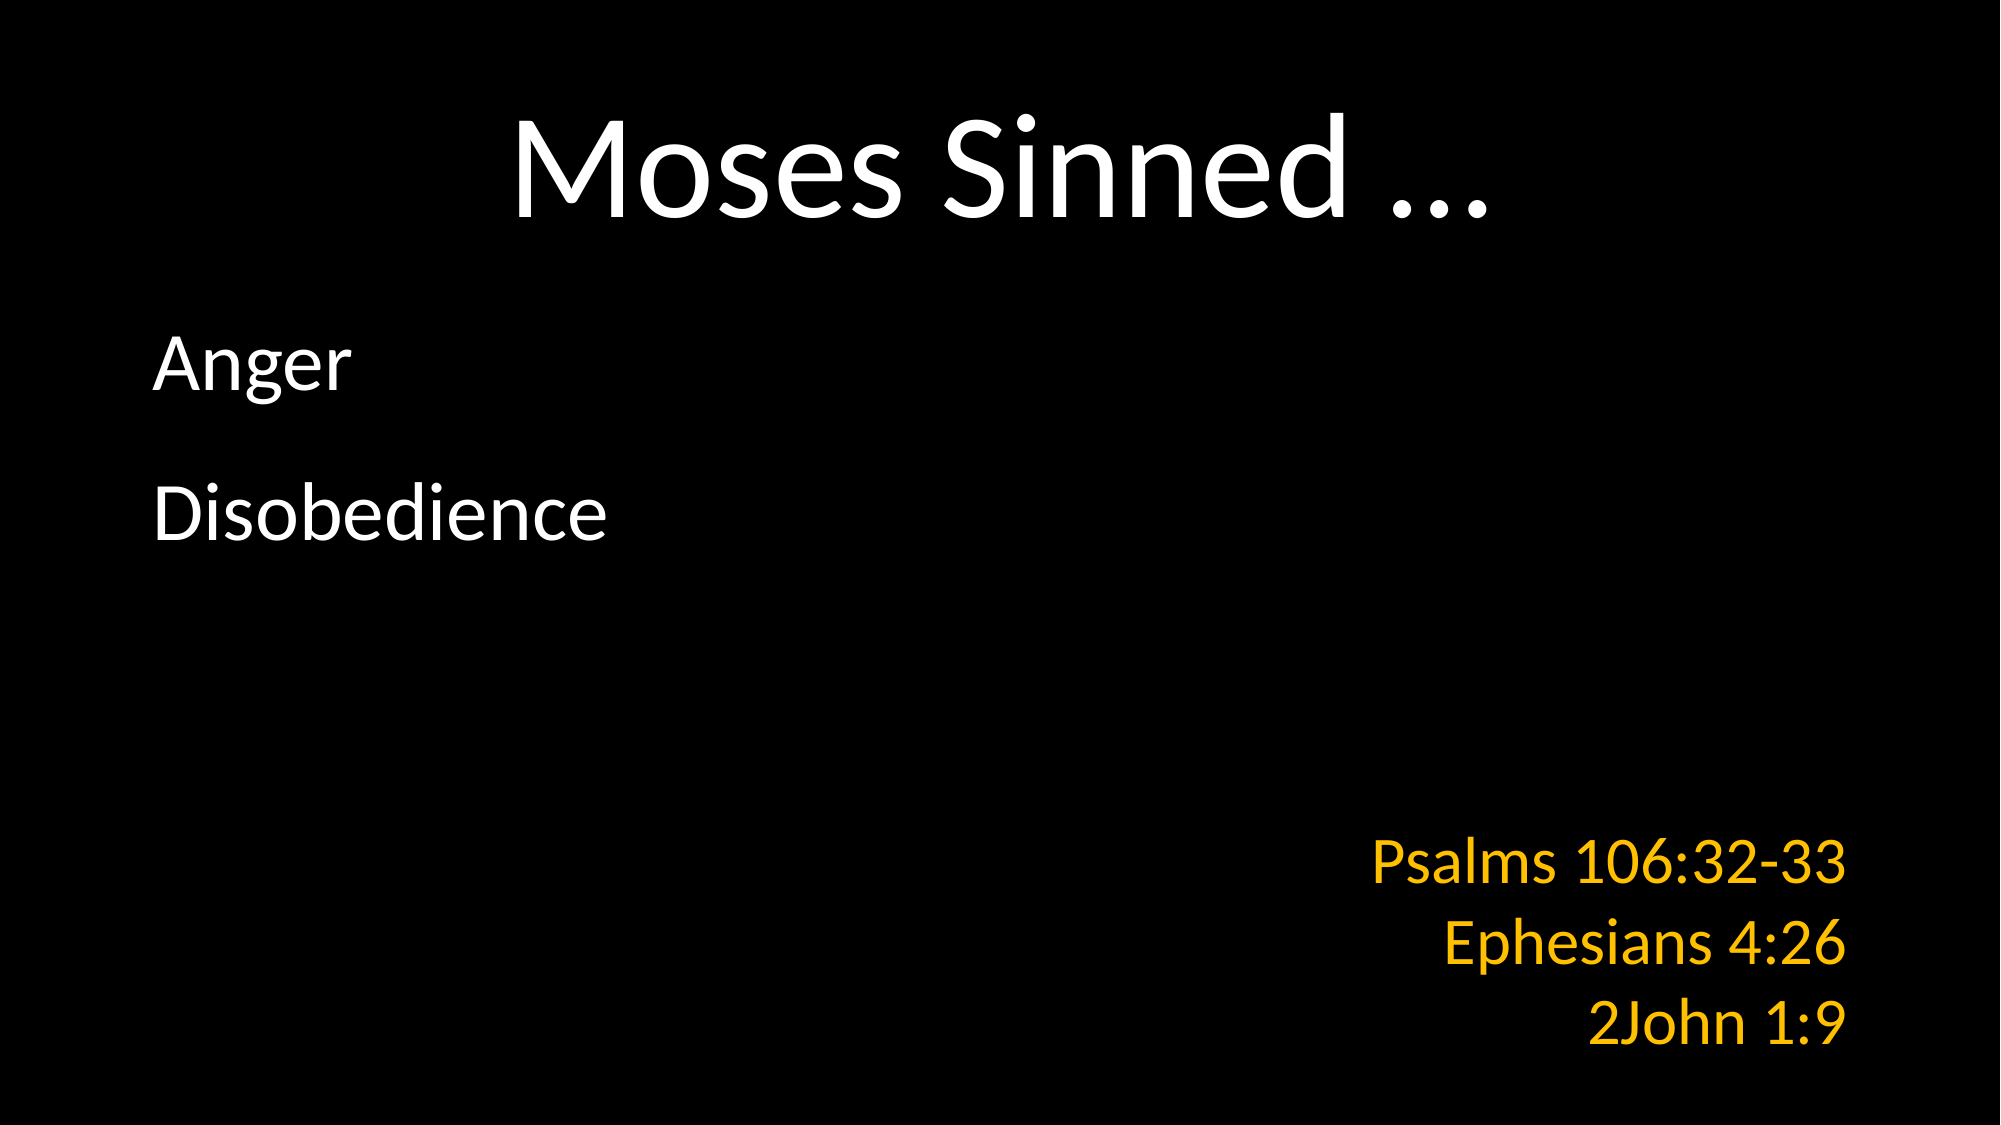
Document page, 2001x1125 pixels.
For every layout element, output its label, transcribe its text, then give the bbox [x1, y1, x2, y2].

list Anger Disobedience [137, 299, 988, 1066]
title Moses Sinned … [137, 59, 1863, 278]
list Psalms 106:32-33 Ephesians 4:26 2John 1:9 [1012, 299, 1863, 1066]
